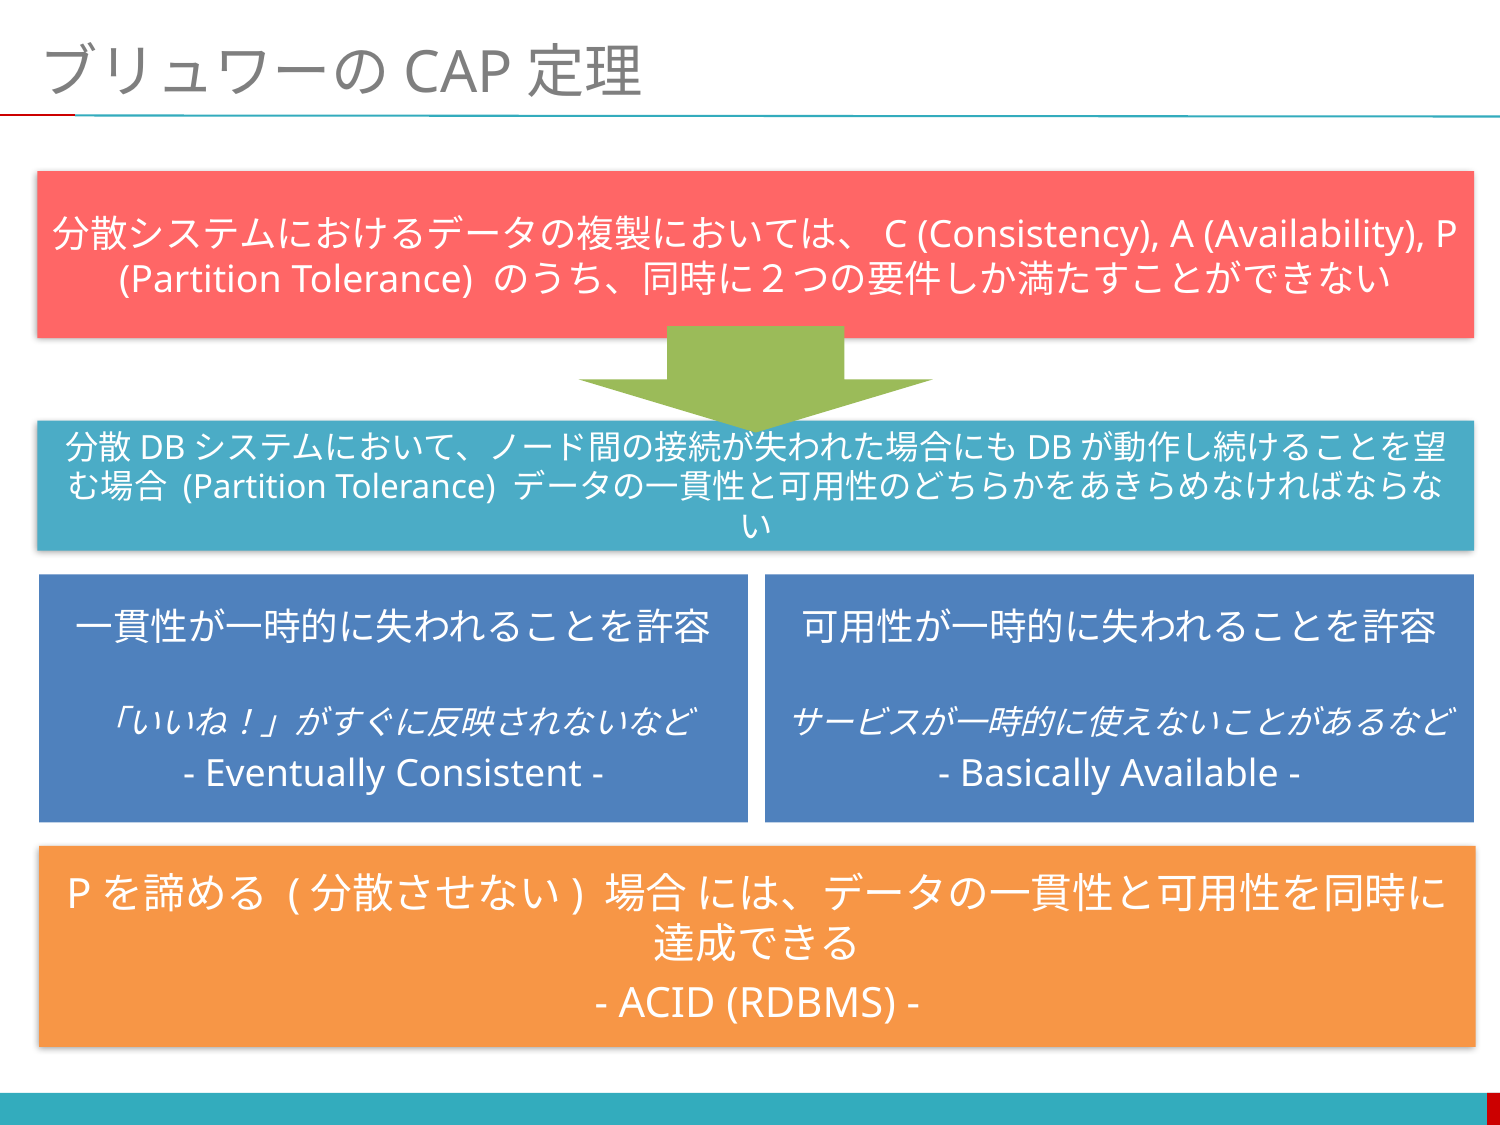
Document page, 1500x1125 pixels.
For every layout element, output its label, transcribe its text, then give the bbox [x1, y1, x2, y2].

text_box Pを諦める (分散させない) 場合 には、データの一貫性と可用性を同時に達成できる - ACID (RDBMS) - [38, 845, 1476, 1048]
text_box 分散システムにおけるデータの複製においては、C (Consistency), A (Availability), P (Partition Tolerance) のうち、同時に２つの要件しか満たすことができない [37, 170, 1475, 339]
text_box 可用性が一時的に失われることを許容 サービスが一時的に使えないことがあるなど - Basically Available - [765, 574, 1474, 823]
text_box [578, 326, 933, 433]
text_box 分散DBシステムにおいて、ノード間の接続が失われた場合にもDBが動作し続けることを望む場合 (Partition Tolerance) データの一貫性と可用性のどちらかをあきらめなければならない [37, 420, 1475, 551]
text_box 一貫性が一時的に失われることを許容 「いいね！」がすぐに反映されないなど - Eventually Consistent - [39, 574, 748, 823]
title ブリュワーのCAP定理 [24, 24, 1463, 113]
